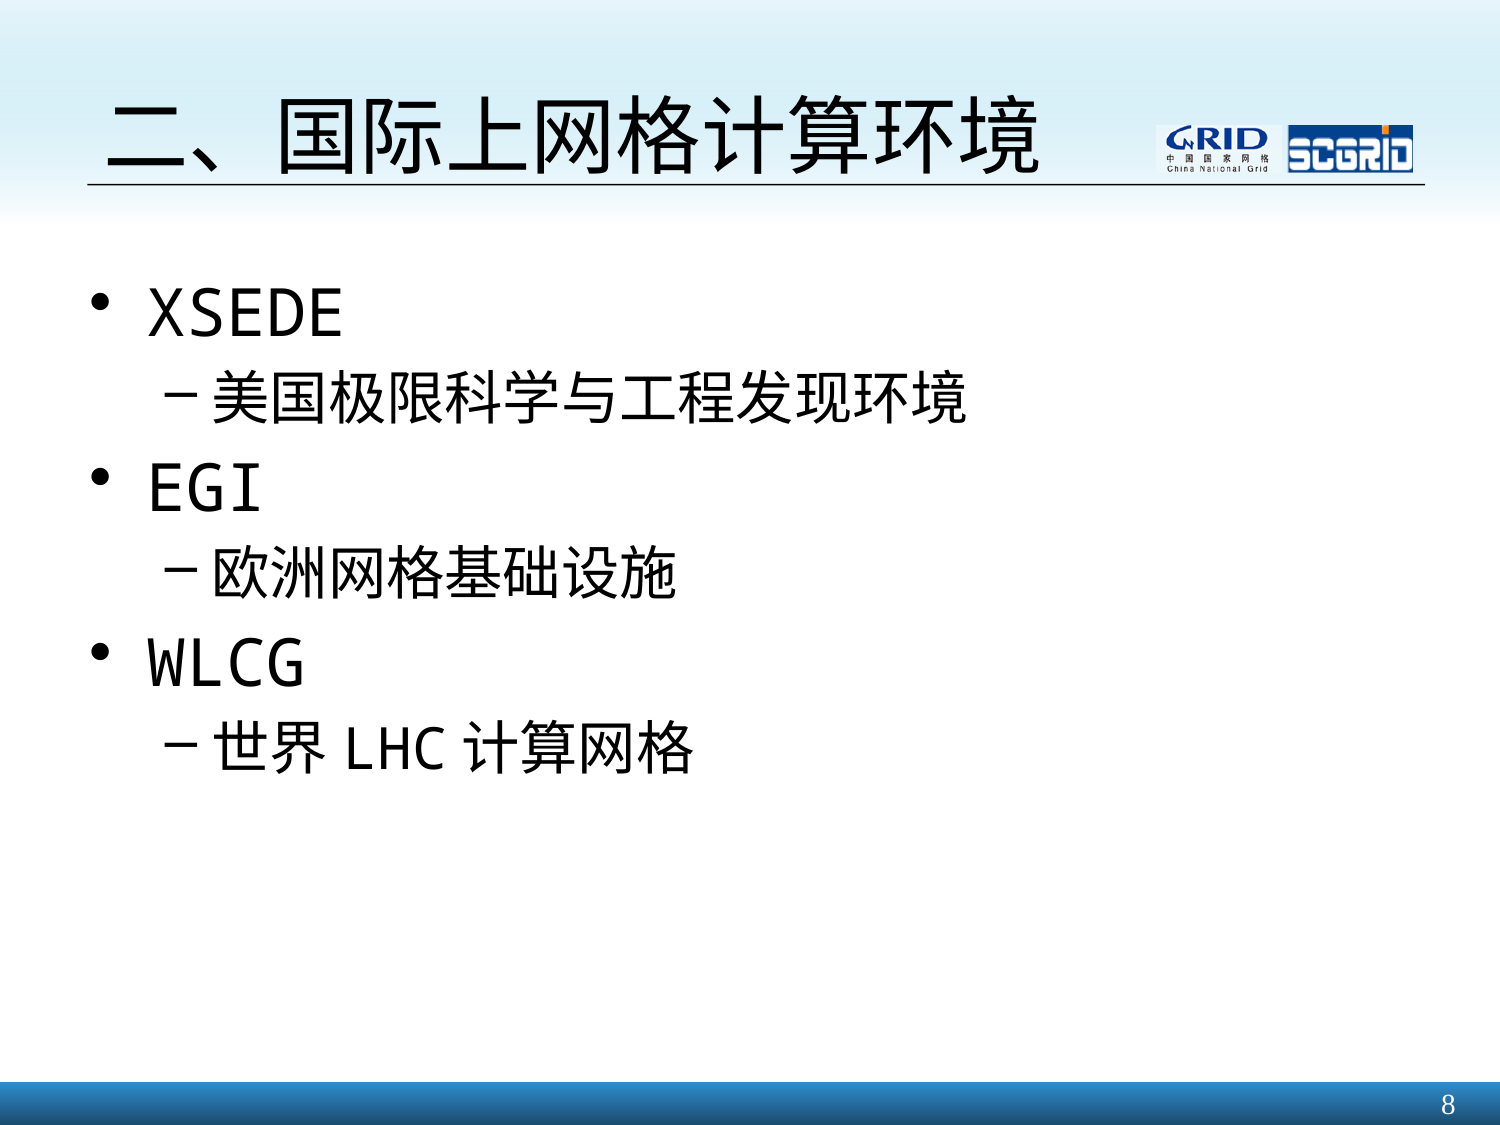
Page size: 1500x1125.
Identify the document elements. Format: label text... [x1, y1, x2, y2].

title 二、国际上网格计算环境 [88, 90, 1128, 177]
picture [1287, 125, 1413, 173]
list XSEDE 美国极限科学与工程发现环境 EGI 欧洲网格基础设施 WLCG 世界LHC计算网格 [75, 262, 1425, 950]
picture [1156, 125, 1282, 173]
